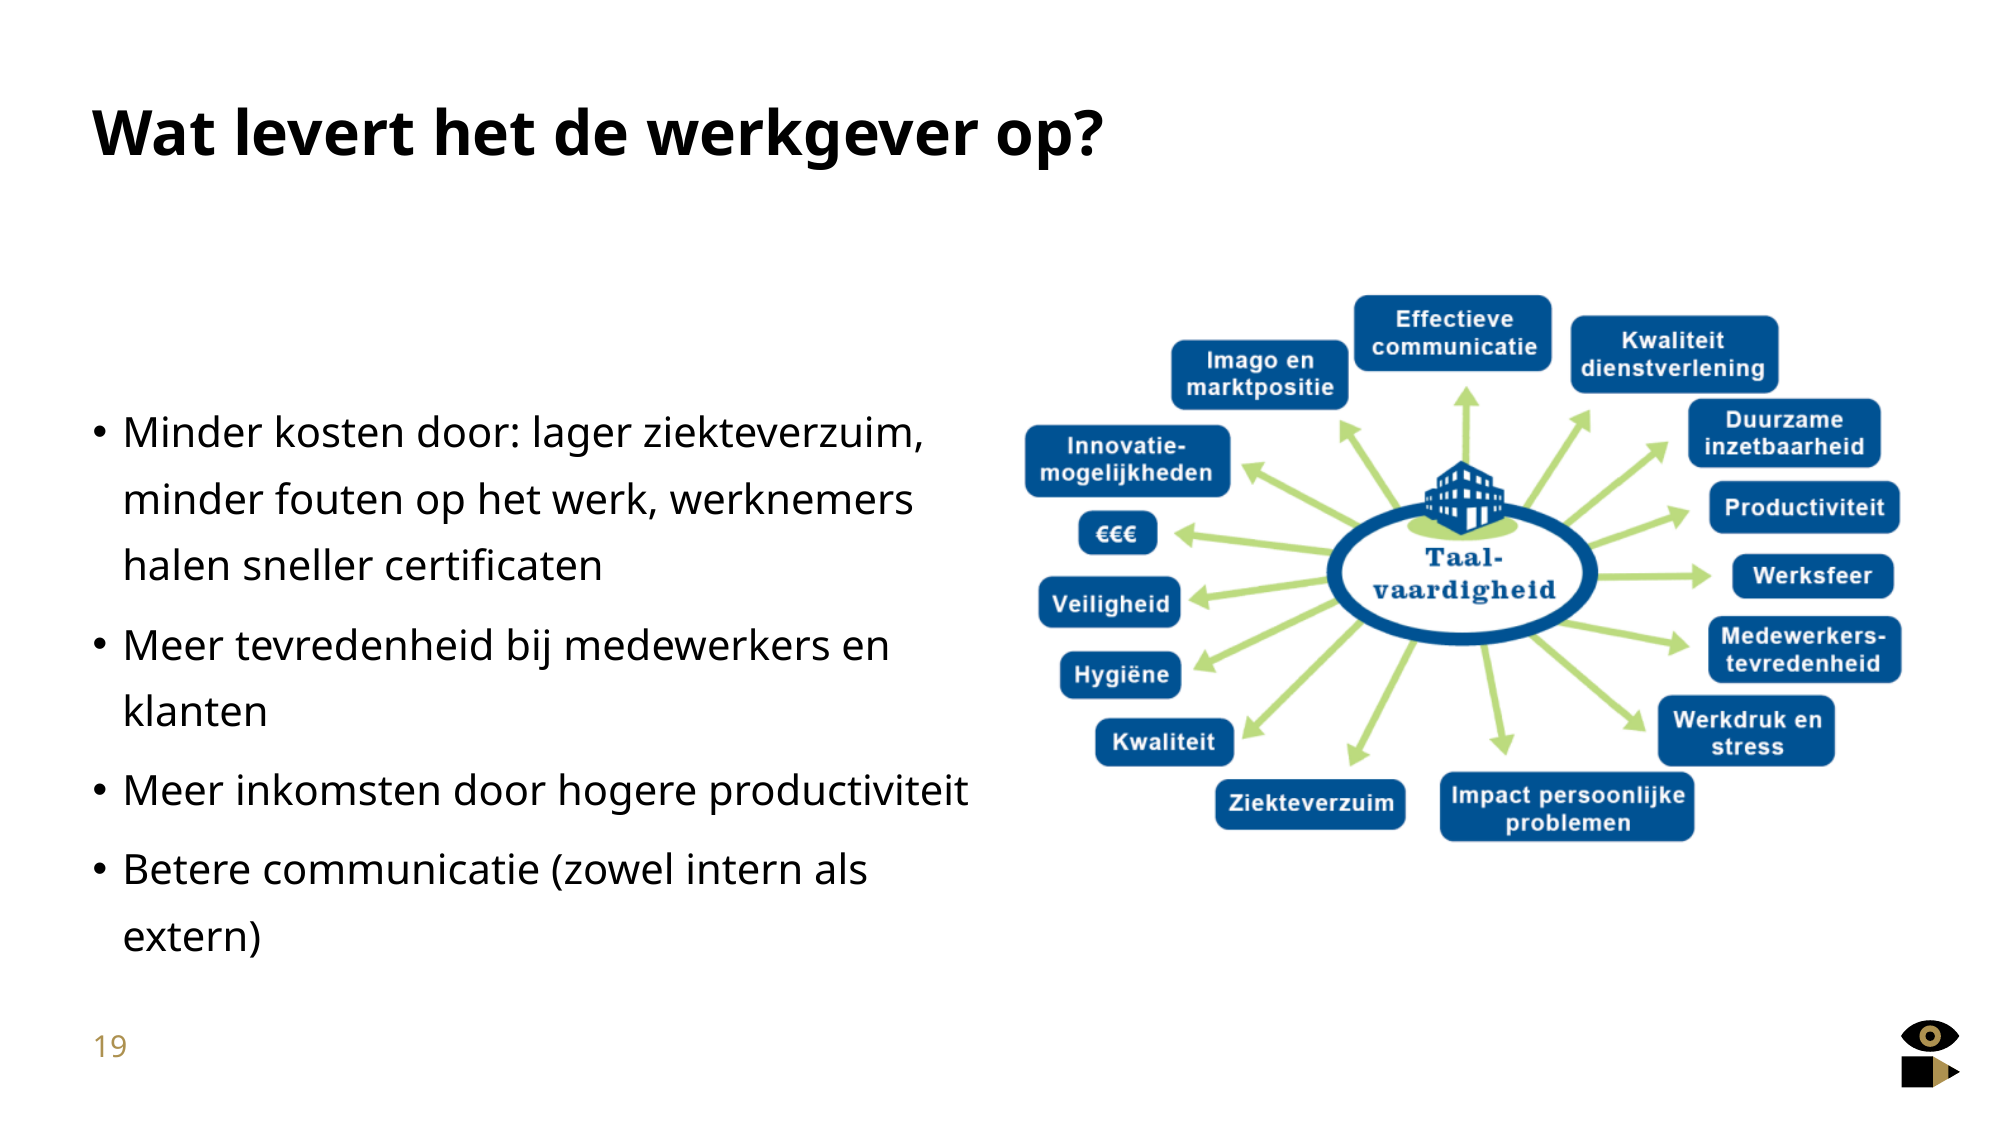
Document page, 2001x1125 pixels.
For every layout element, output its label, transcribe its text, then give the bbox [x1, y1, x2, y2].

picture [1021, 289, 1911, 845]
slide_number 19 [92, 1027, 217, 1069]
list Minder kosten door: lager ziekteverzuim, minder fouten op het werk, werknemers halen sneller certificaten Meer tevredenheid bij medewerkers en klanten Meer inkomsten door hogere productiviteit Betere communicatie (zowel intern als extern) [92, 339, 979, 1001]
title Wat levert het de werkgever op? [92, 92, 1903, 290]
